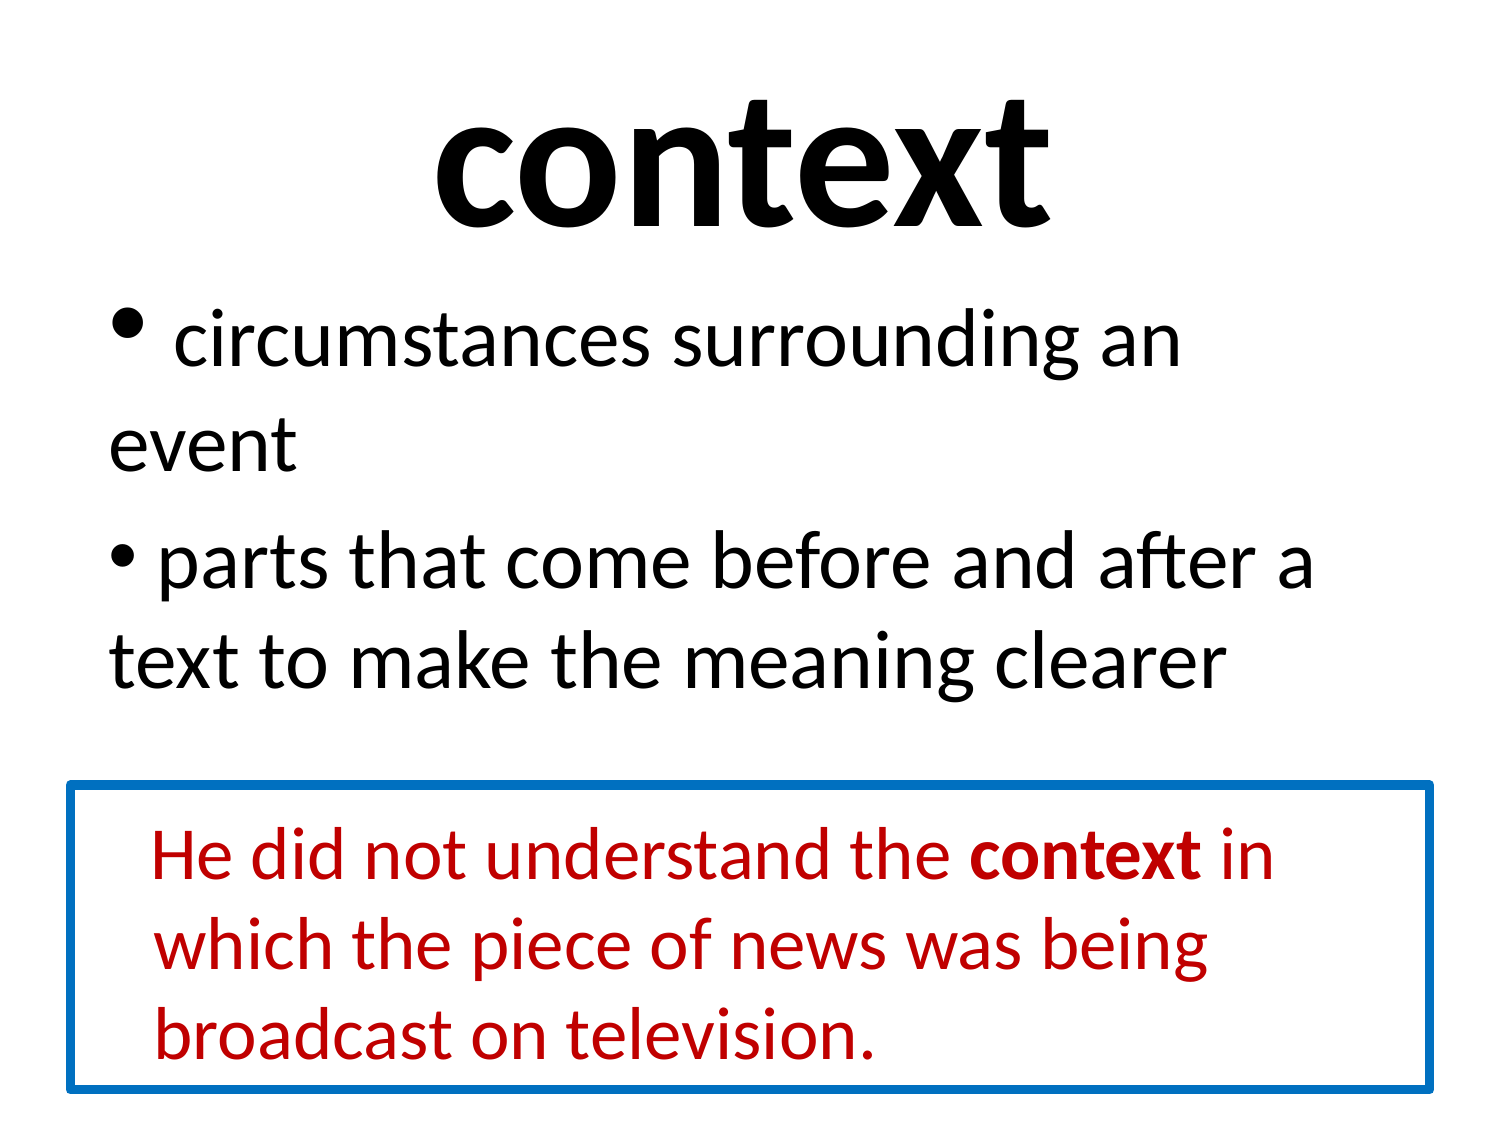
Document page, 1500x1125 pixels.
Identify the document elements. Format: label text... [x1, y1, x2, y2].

subtitle circumstances surrounding an event parts that come before and after a text to make the meaning clearer [93, 246, 1407, 786]
list He did not understand the context in which the piece of news was being broadcast on television. [82, 796, 1418, 1067]
title context [93, 46, 1393, 246]
